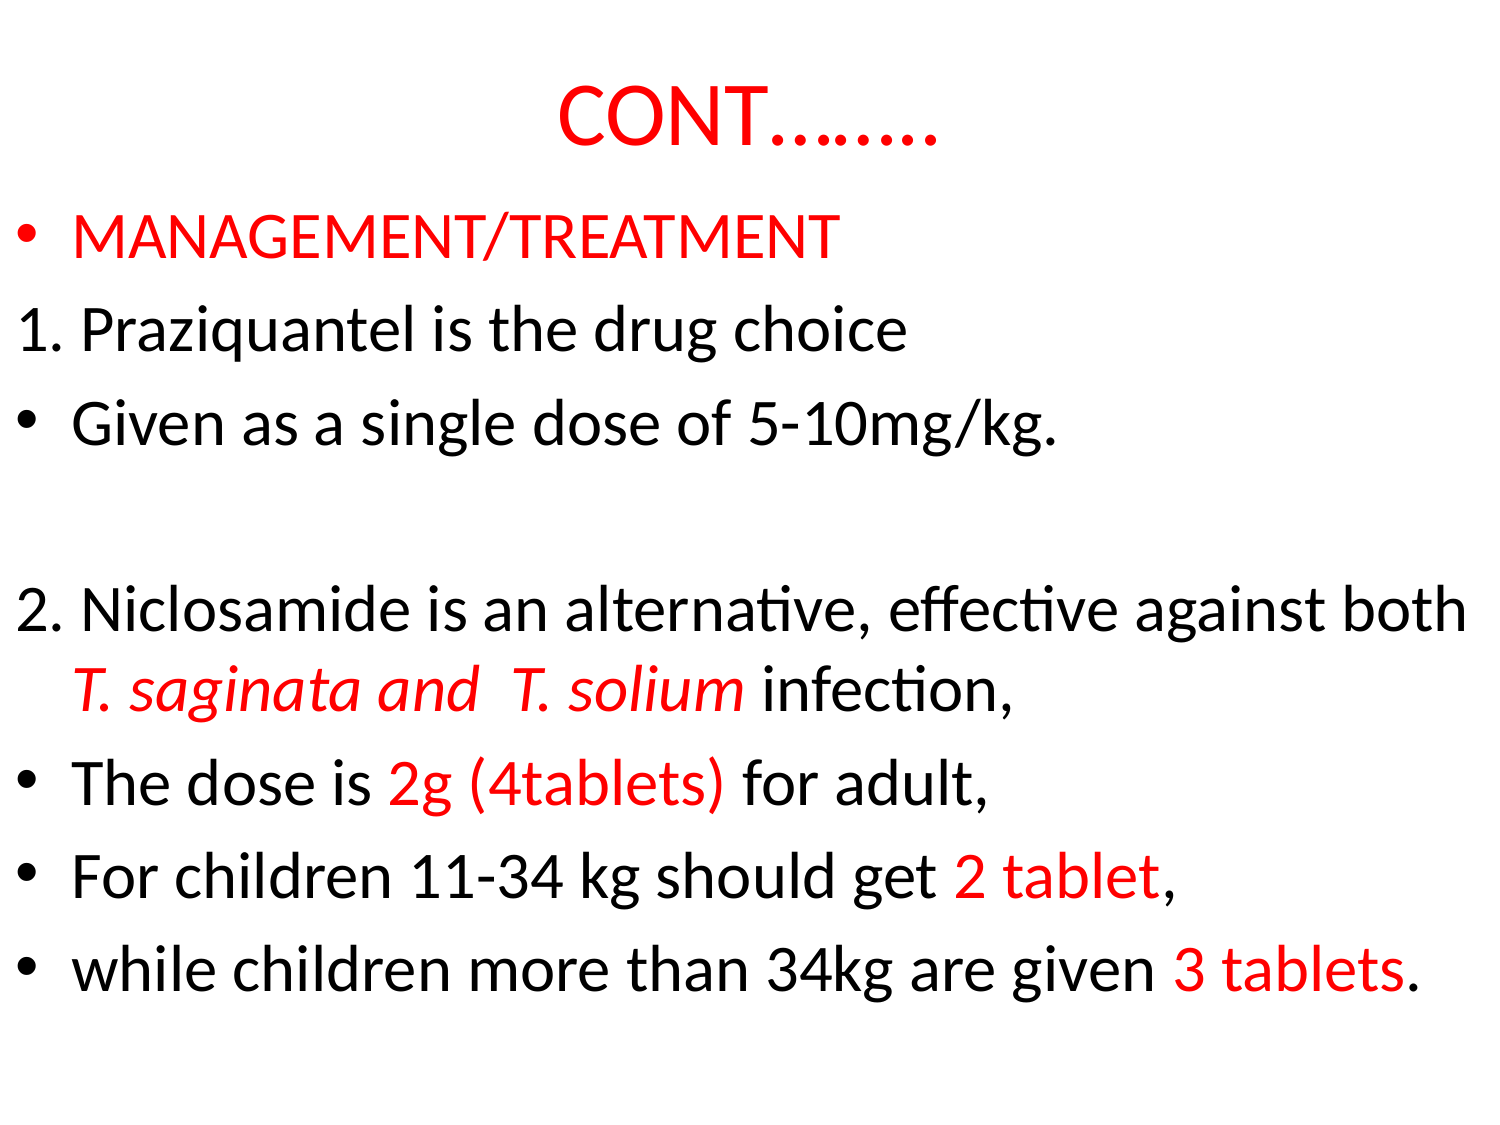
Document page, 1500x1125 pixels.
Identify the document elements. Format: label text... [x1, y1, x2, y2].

title CONT…….. [0, 45, 1500, 173]
list MANAGEMENT/TREATMENT 1. Praziquantel is the drug choice Given as a single dose of 5-10mg/kg. 2. Niclosamide is an alternative, effective against both T. saginata and T. solium infection, The dose is 2g (4tablets) for adult, For children 11-34 kg should get 2 tablet, while children more than 34kg are given 3 tablets. [0, 184, 1500, 1125]
